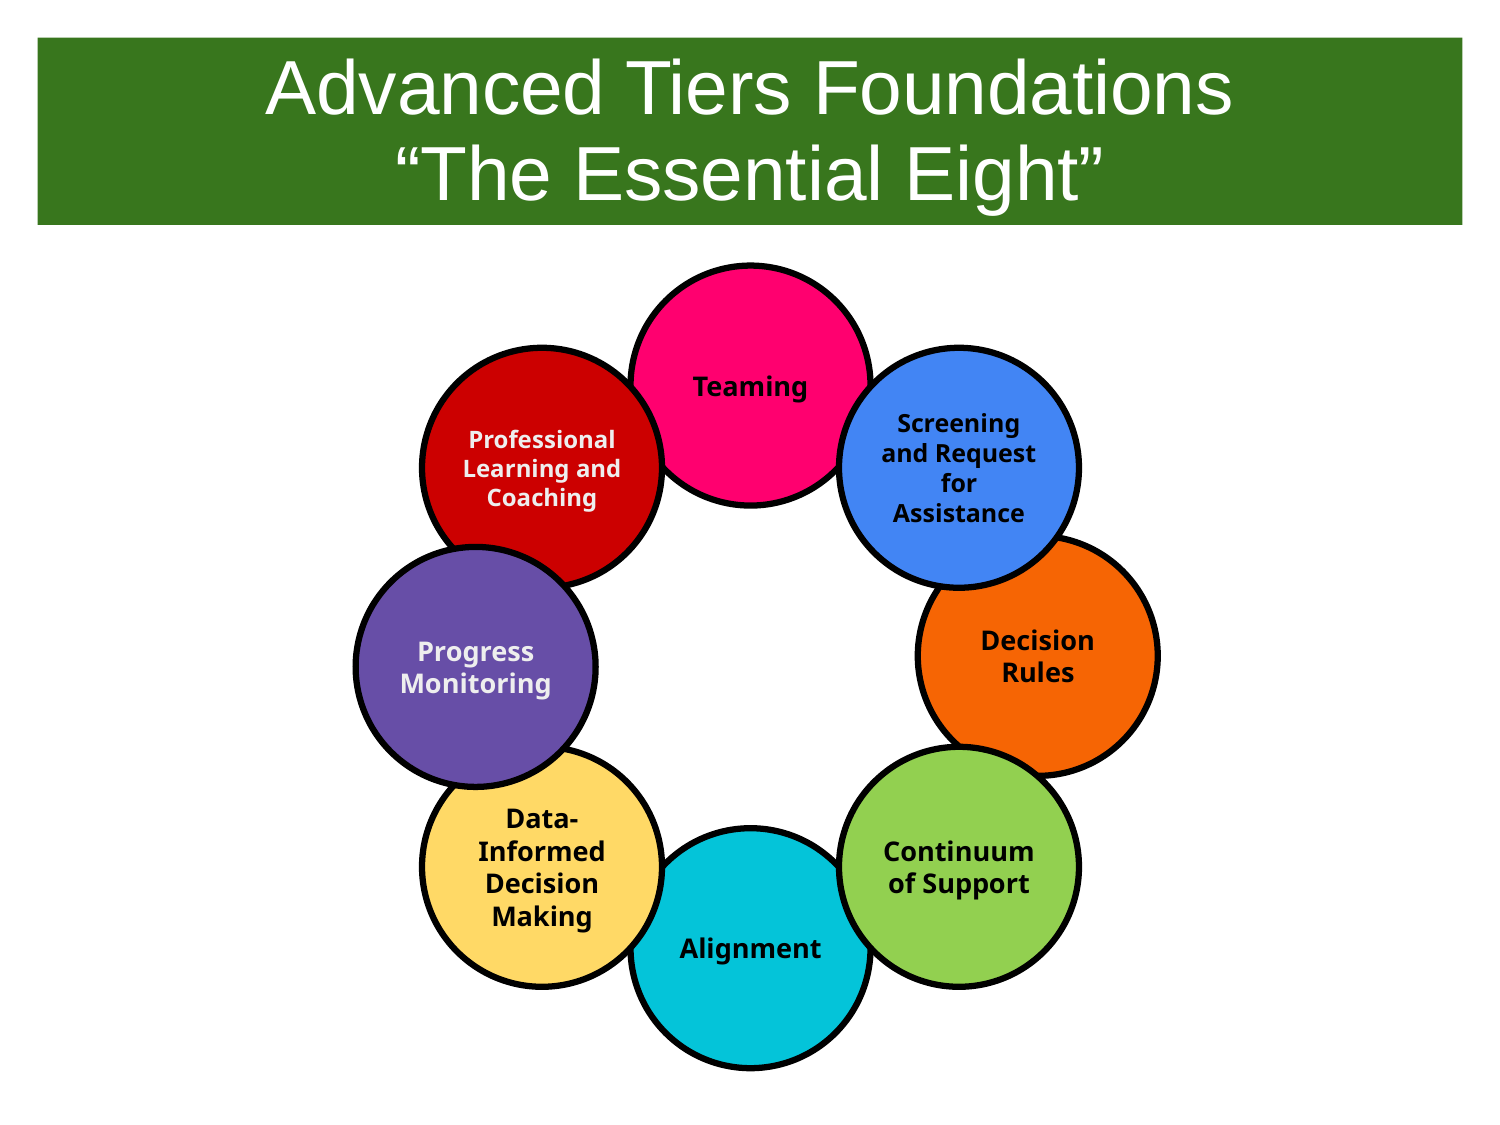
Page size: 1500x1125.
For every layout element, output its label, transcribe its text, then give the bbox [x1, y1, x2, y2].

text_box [355, 265, 1159, 1069]
title Advanced Tiers Foundations “The Essential Eight” [37, 37, 1463, 225]
